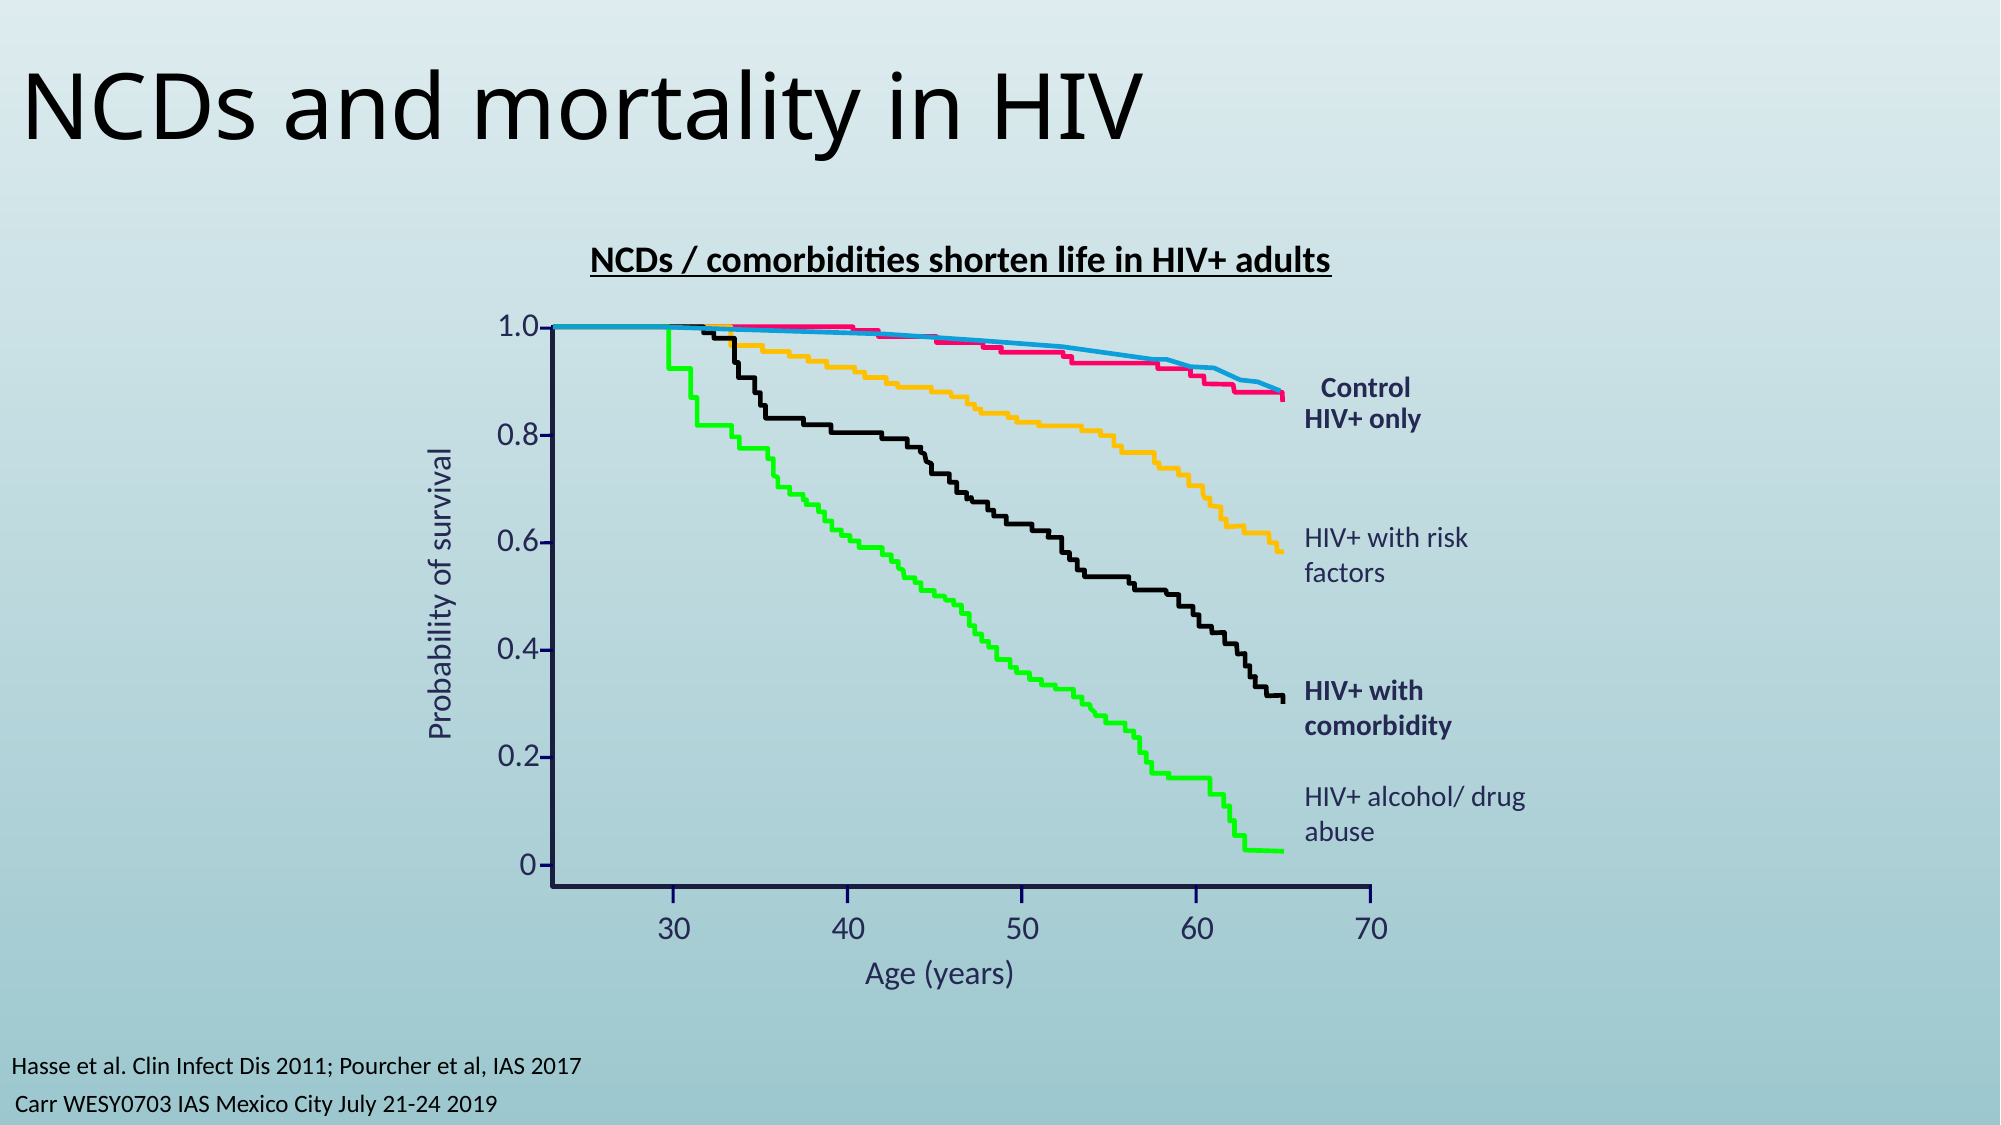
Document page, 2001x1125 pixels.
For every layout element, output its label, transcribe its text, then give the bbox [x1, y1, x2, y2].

title NCDs and mortality in HIV [5, 1, 1731, 219]
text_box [409, 296, 1543, 1000]
text_box NCDs / comorbidities shorten life in HIV+ adults [446, 227, 1476, 287]
text_box Carr WESY0703 IAS Mexico City July 21-24 2019 [0, 1050, 767, 1125]
text_box Hasse et al. Clin Infect Dis 2011; Pourcher et al, IAS 2017 [0, 1041, 1237, 1090]
